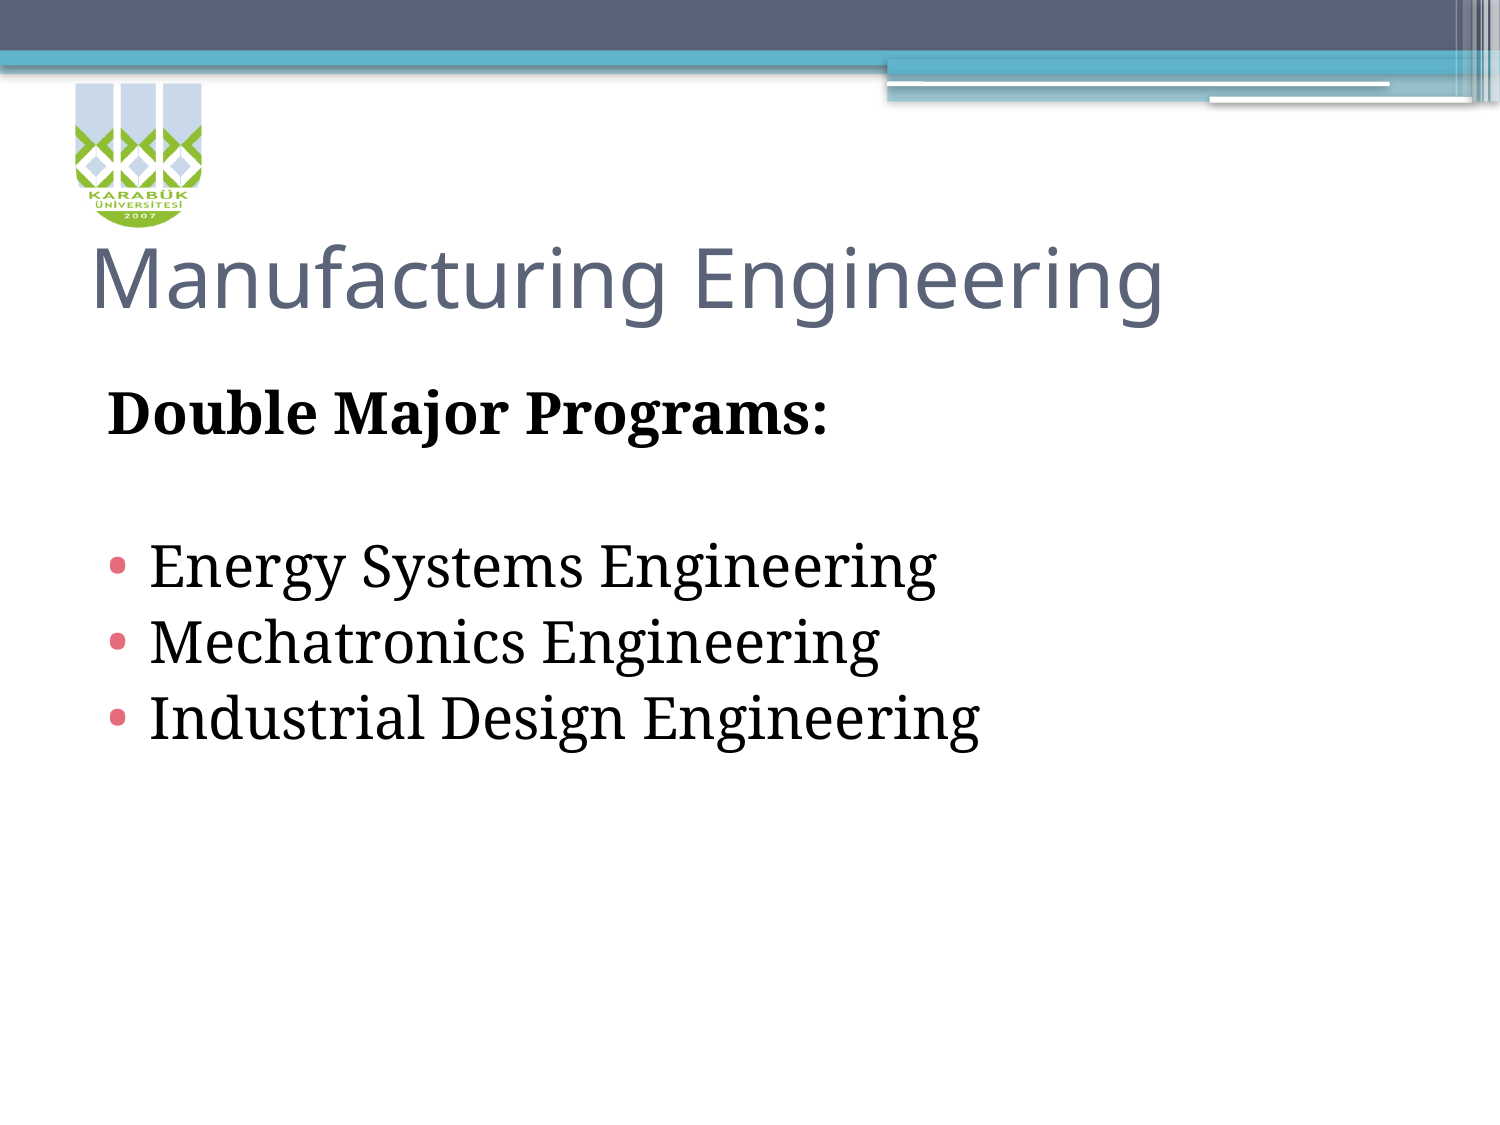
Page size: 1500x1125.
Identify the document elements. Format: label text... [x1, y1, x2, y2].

list Double Major Programs: Energy Systems Engineering Mechatronics Engineering Industrial Design Engineering [75, 368, 1425, 1079]
title Manufacturing Engineering [75, 187, 1425, 363]
picture [70, 77, 206, 231]
